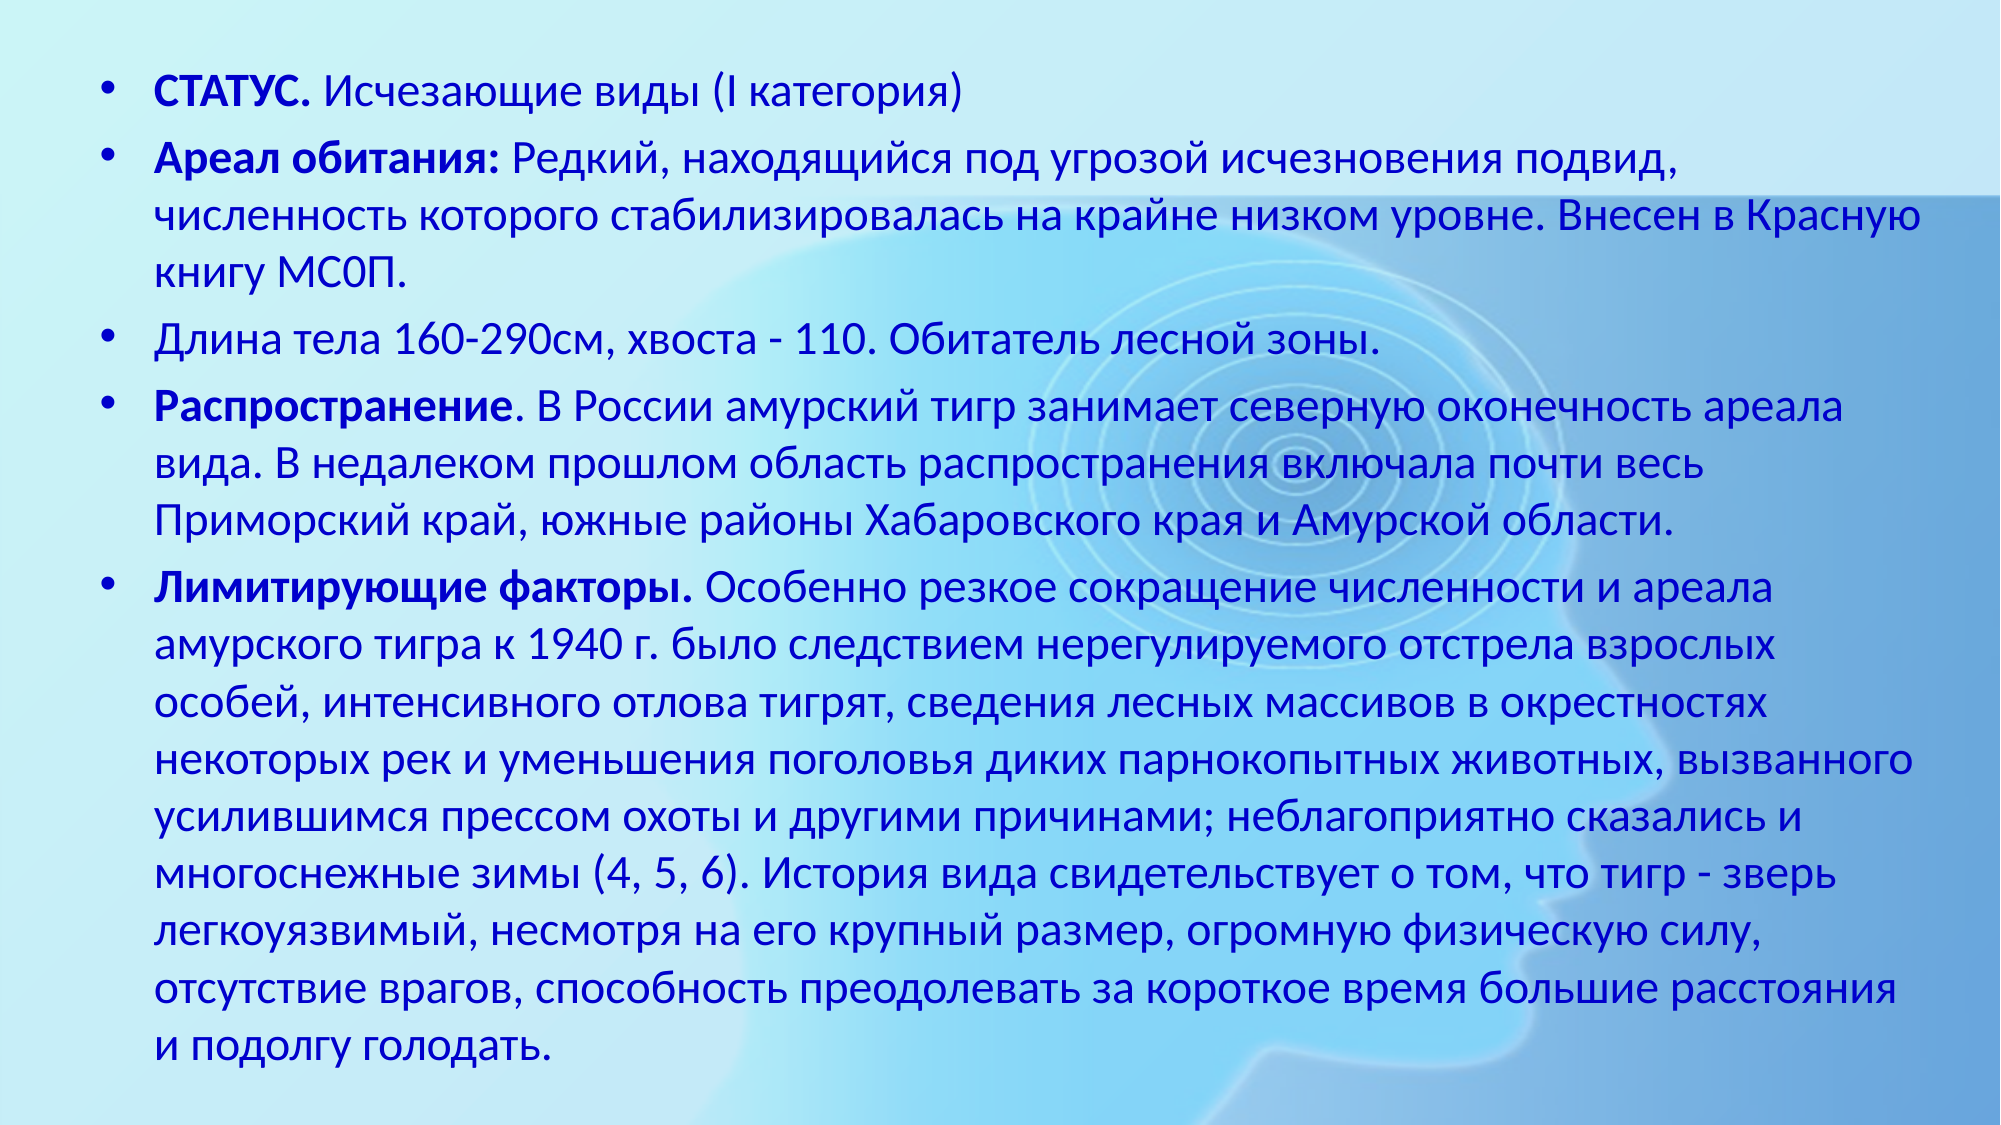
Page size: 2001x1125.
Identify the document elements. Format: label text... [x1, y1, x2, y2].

picture [0, 0, 2000, 1125]
list СТАТУС. Исчезающие виды (I категория) Ареал обитания: Редкий, находящийся под угрозой исчезновения подвид, численность которого стабилизировалась на крайне низком уровне. Внесен в Красную книгу МС0П. Длина тела 160-290см, хвоста - 110. Обитатель лесной зоны. Распространение. В России амурский тигр занимает северную оконечность ареала вида. В недалеком прошлом область распространения включала почти весь Приморский край, южные районы Хабаровского края и Амурской области. Лимитирующие факторы. Особенно резкое сокращение численности и ареала амурского тигра к 1940 г. было следствием нерегулируемого отстрела взрослых особей, интенсивного отлова тигрят, сведения лесных массивов в окрестностях некоторых рек и уменьшения поголовья диких парнокопытных животных, вызванного усилившимся прессом охоты и другими причинами; неблагоприятно сказались и многоснежные зимы (4, 5, 6). История вида свидетельствует о том, что тигр - зверь легкоуязвимый, несмотря на его крупный размер, огромную физическую силу, отсутствие врагов, способность преодолевать за короткое время большие расстояния и подолгу голодать. [84, 51, 1944, 1084]
